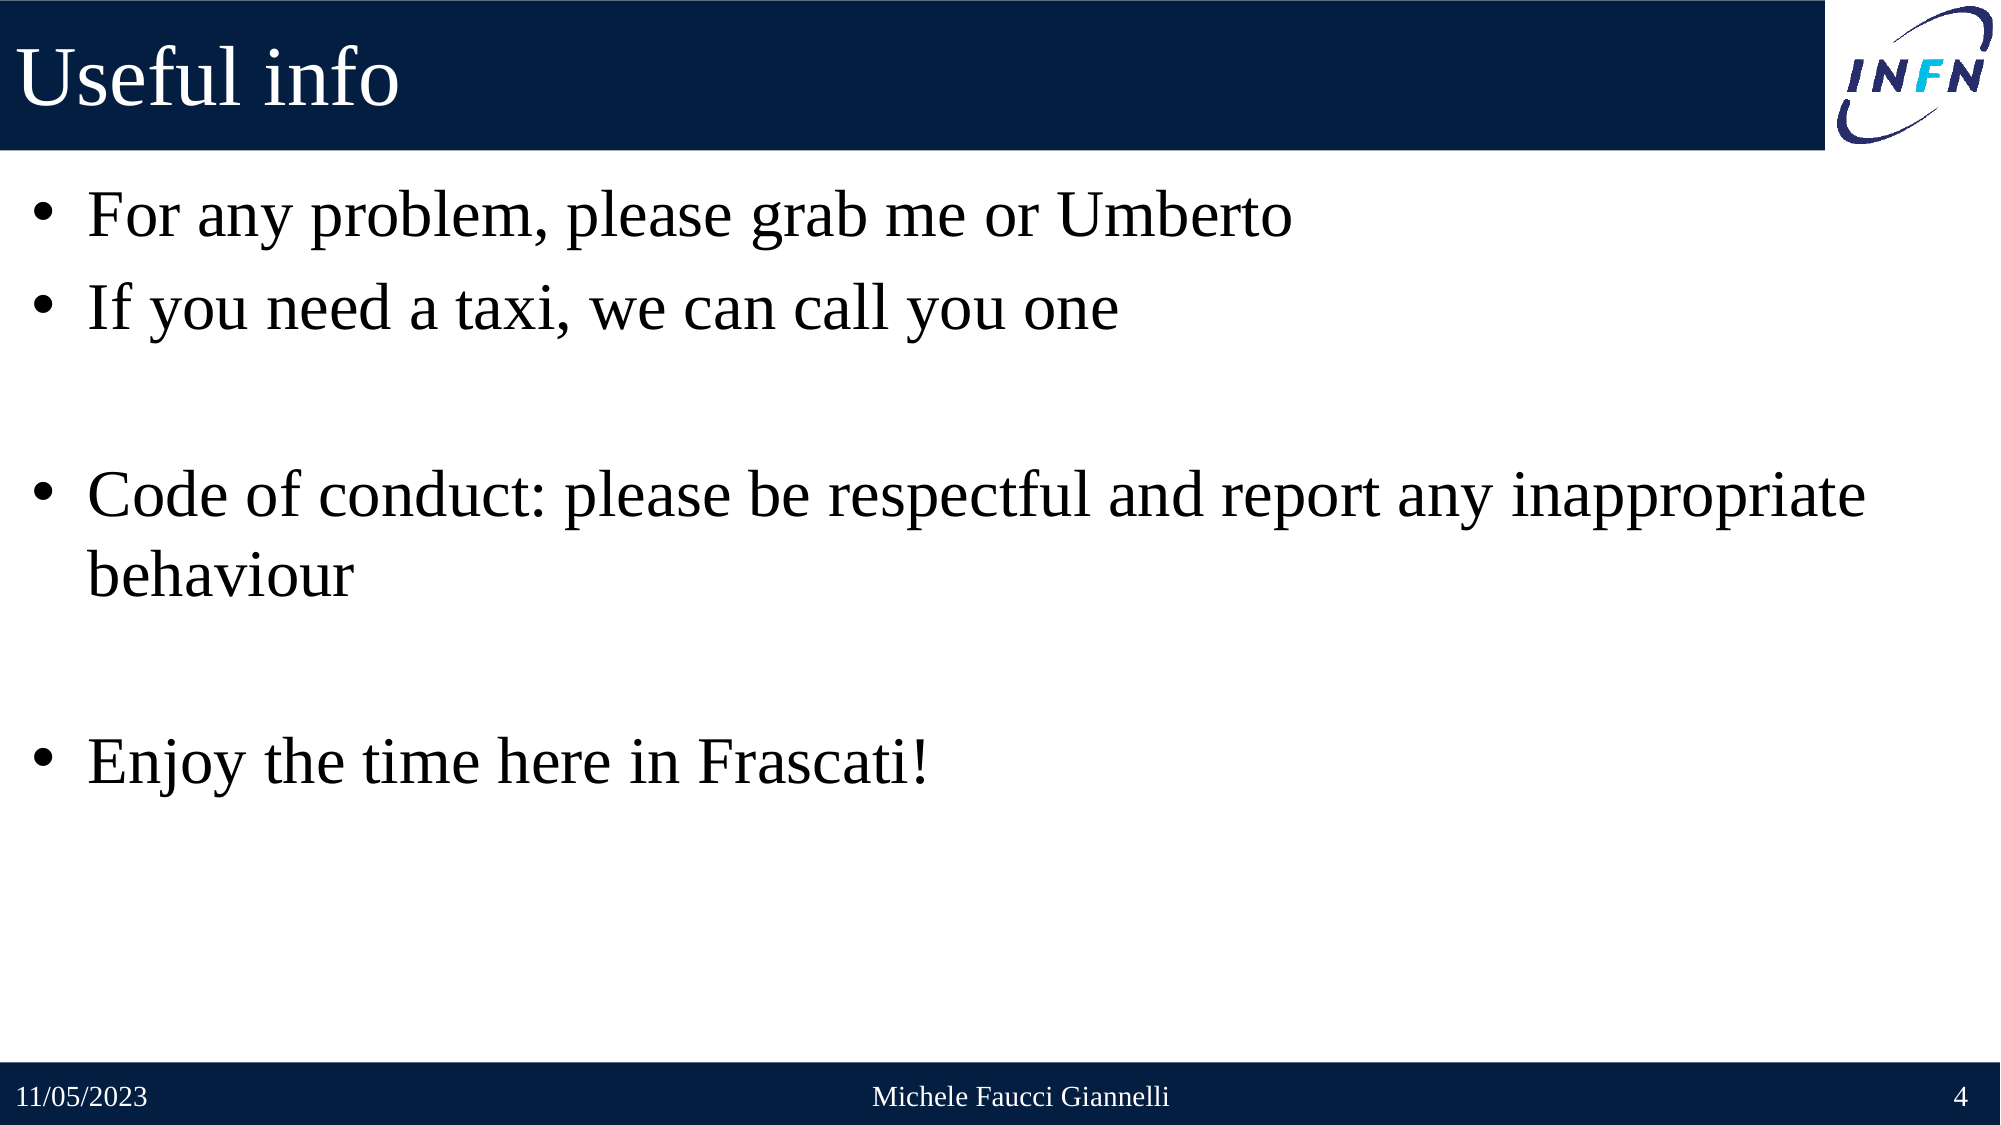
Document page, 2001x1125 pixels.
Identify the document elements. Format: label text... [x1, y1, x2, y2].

picture [1837, 6, 1993, 144]
slide_number 4 [1516, 1065, 1984, 1125]
footer Michele Faucci Giannelli [616, 1065, 1434, 1125]
title Useful info [0, 12, 1800, 130]
list For any problem, please grab me or Umberto If you need a taxi, we can call you one Code of conduct: please be respectful and report any inappropriate behaviour Enjoy the time here in Frascati! [16, 162, 1984, 1050]
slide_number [0, 1065, 467, 1125]
